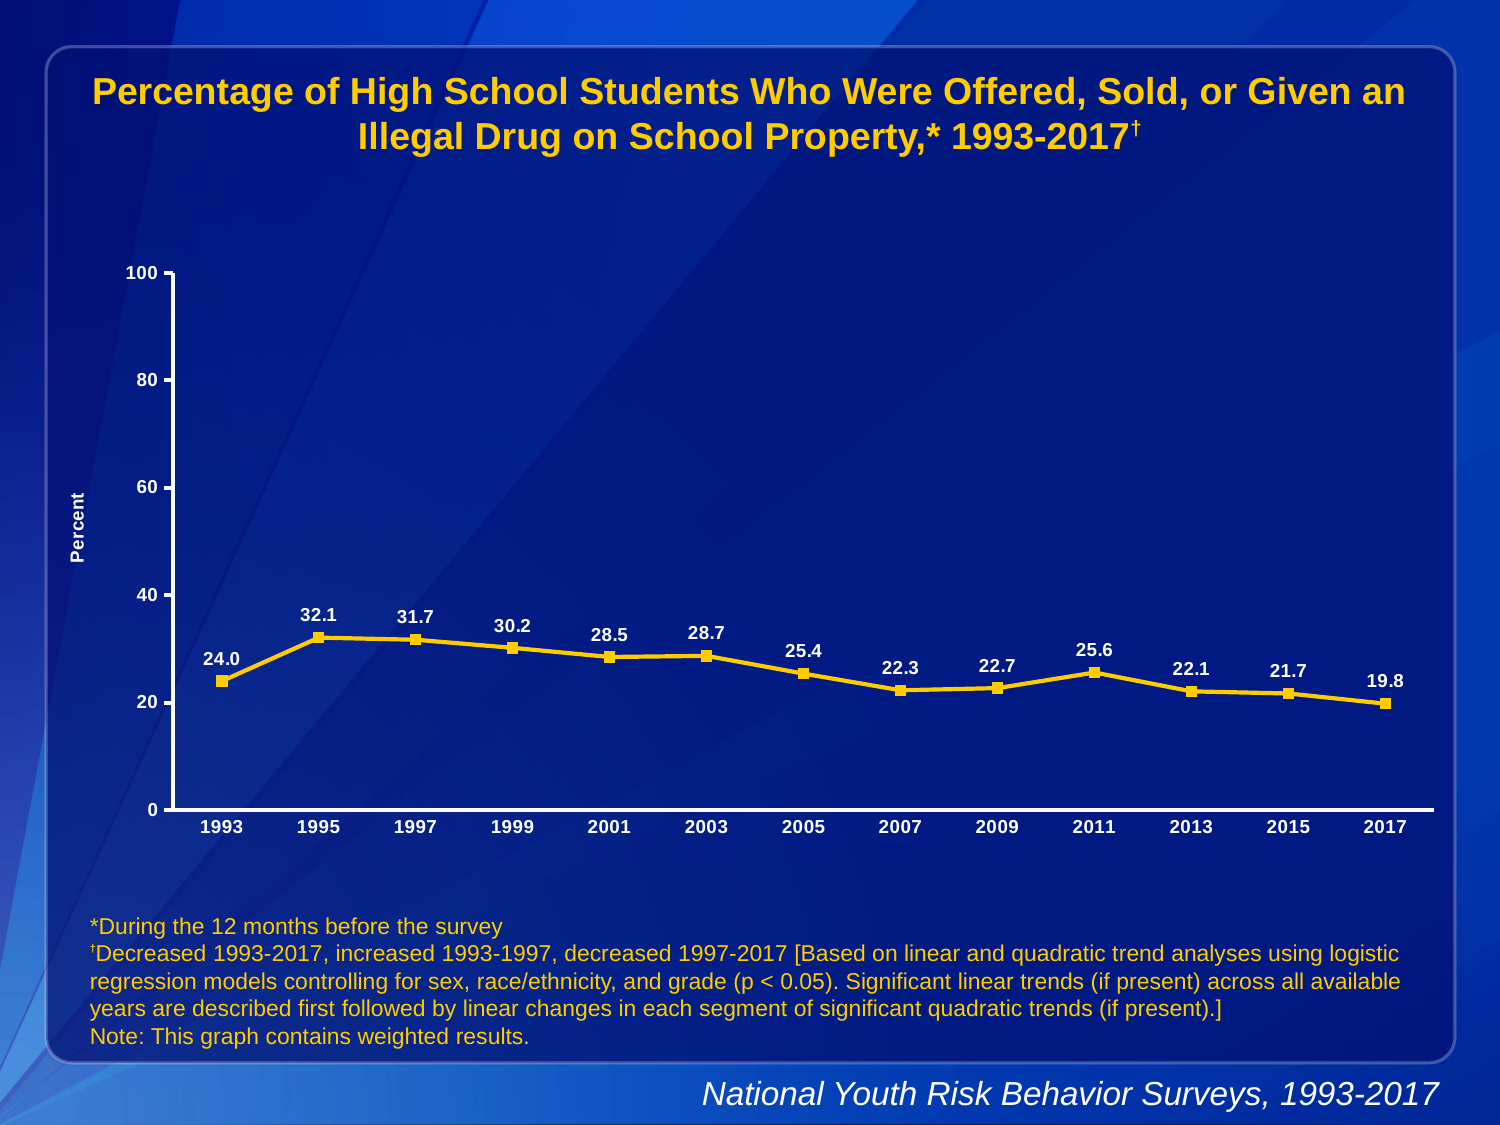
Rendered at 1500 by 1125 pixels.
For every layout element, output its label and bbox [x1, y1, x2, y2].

text_box [679, 1065, 1455, 1120]
chart [37, 249, 1463, 851]
text_box [74, 59, 1425, 165]
picture [0, 0, 1500, 1125]
text_box [74, 903, 1425, 1056]
